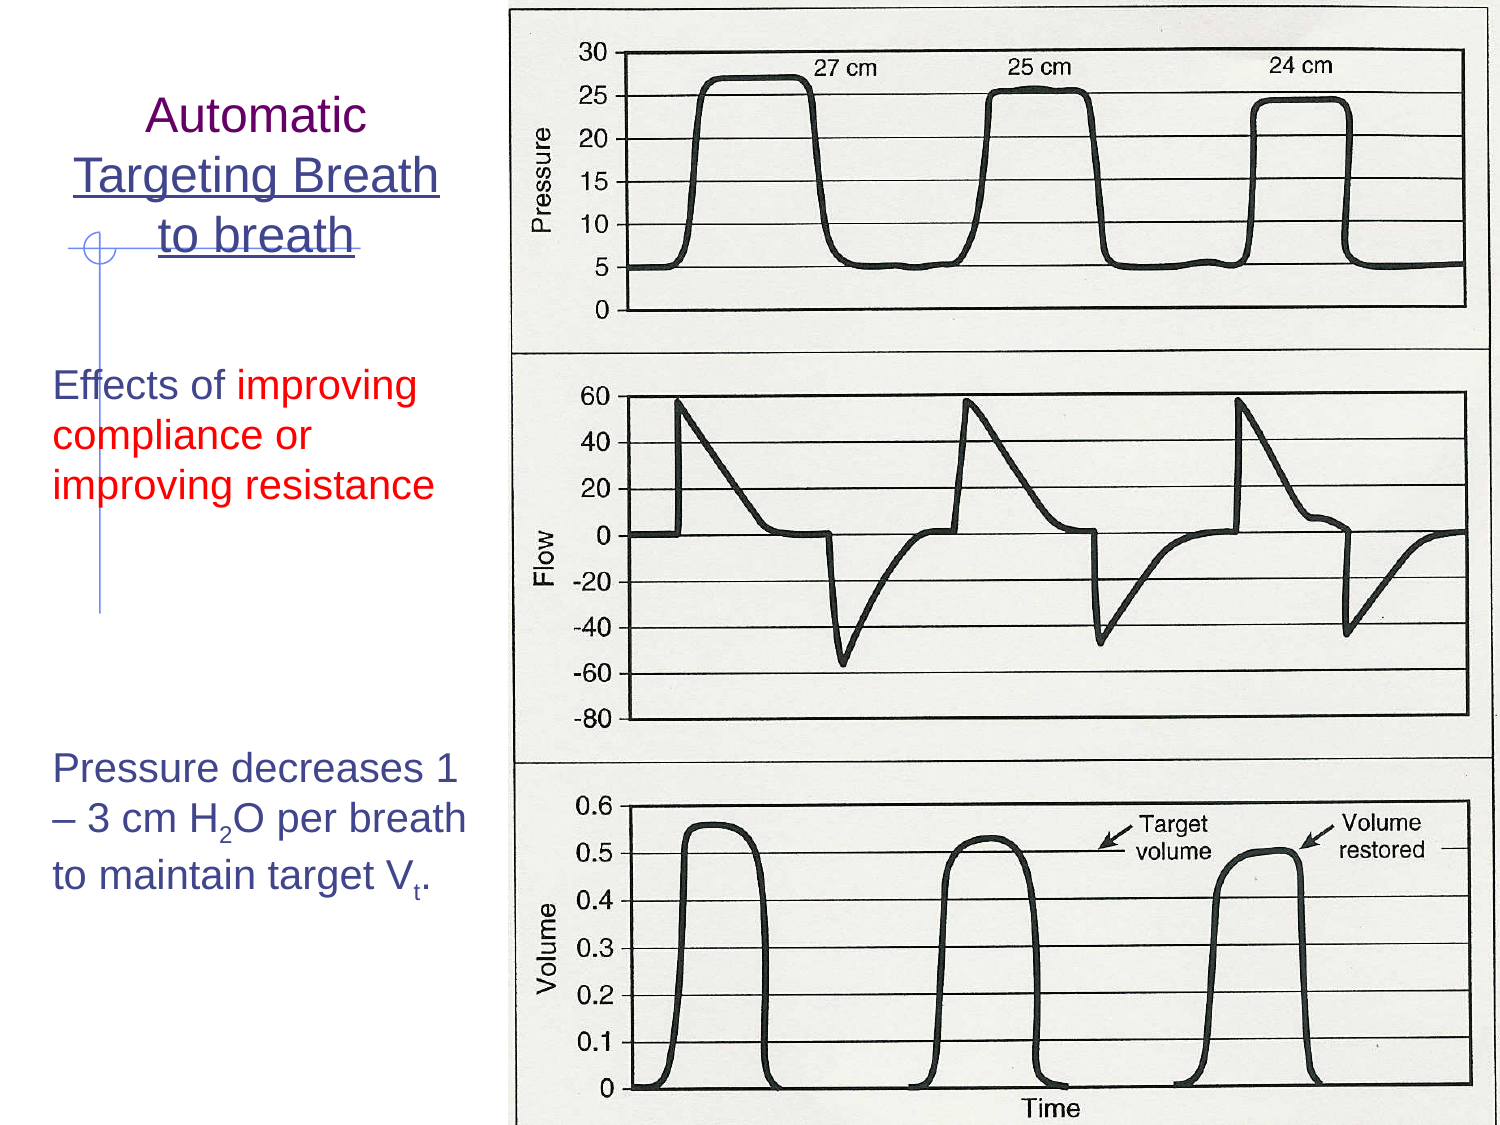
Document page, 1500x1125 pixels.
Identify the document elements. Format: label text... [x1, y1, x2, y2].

picture [506, 0, 1500, 1125]
text_box Effects of improving compliance or improving resistance Pressure decreases 1 – 3 cm H2O per breath to maintain target Vt. [37, 350, 500, 912]
text_box Automatic Targeting Breath to breath [50, 74, 463, 270]
